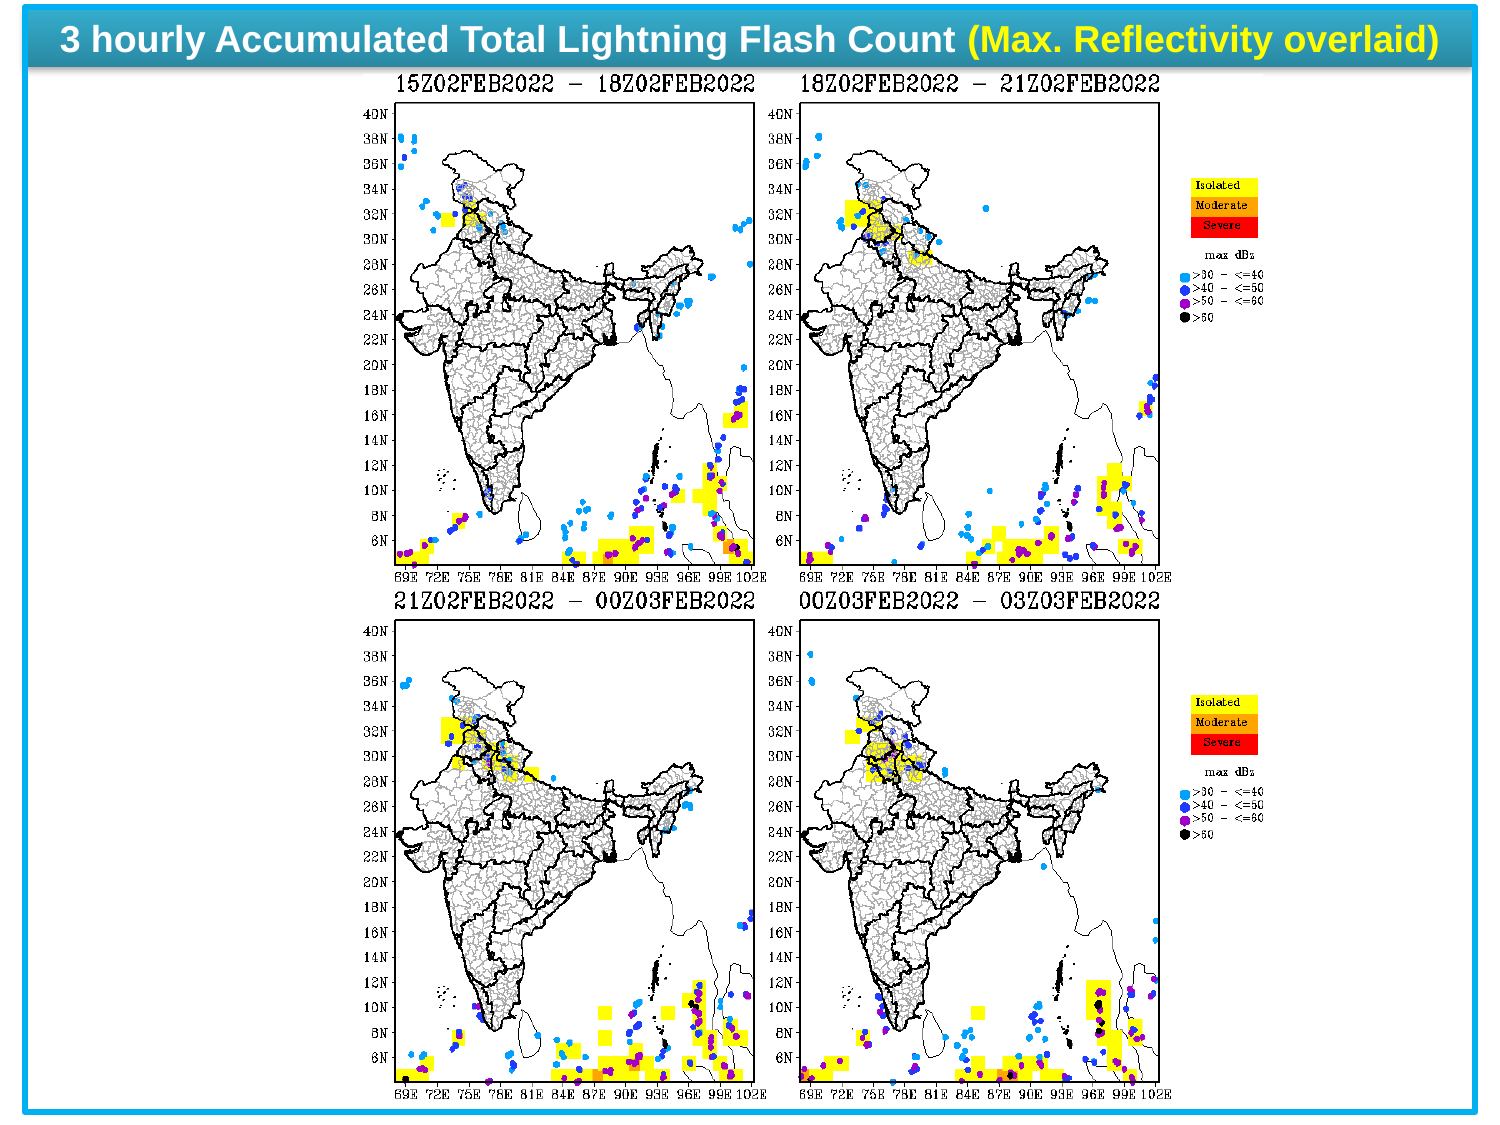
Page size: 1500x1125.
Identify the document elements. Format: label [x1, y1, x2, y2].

picture [363, 74, 1263, 1100]
text_box [23, 5, 1477, 1114]
